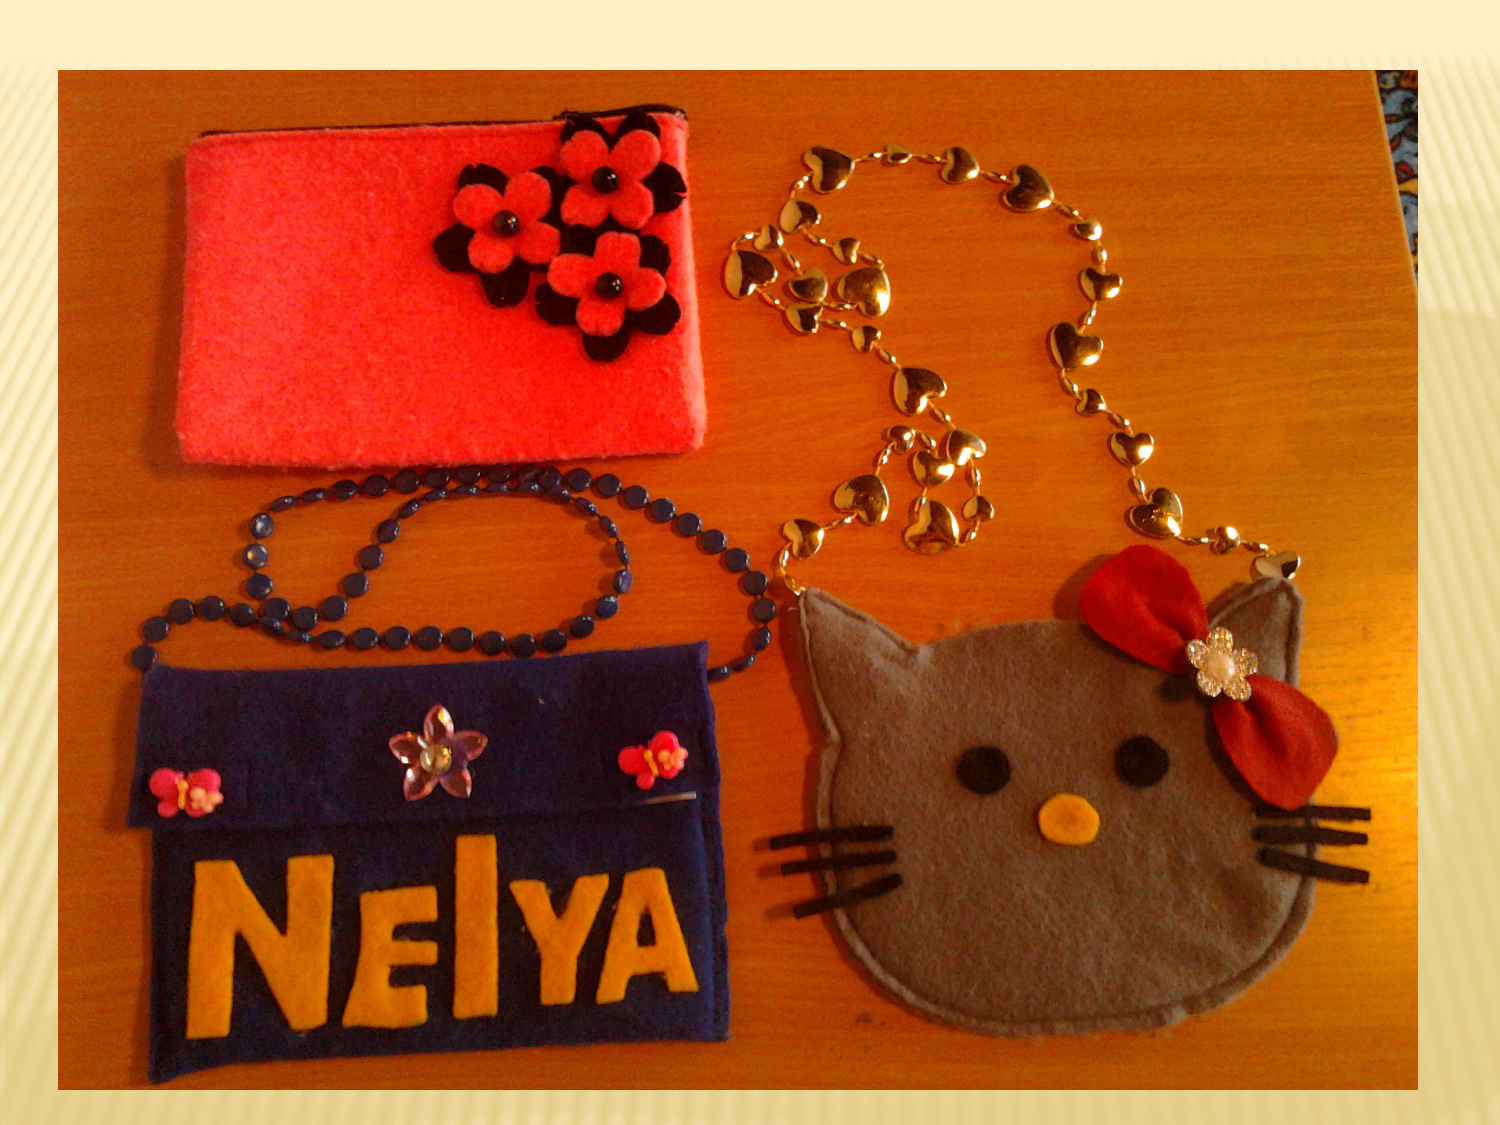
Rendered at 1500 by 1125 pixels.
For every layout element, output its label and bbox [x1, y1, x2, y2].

picture [58, 69, 1419, 1091]
